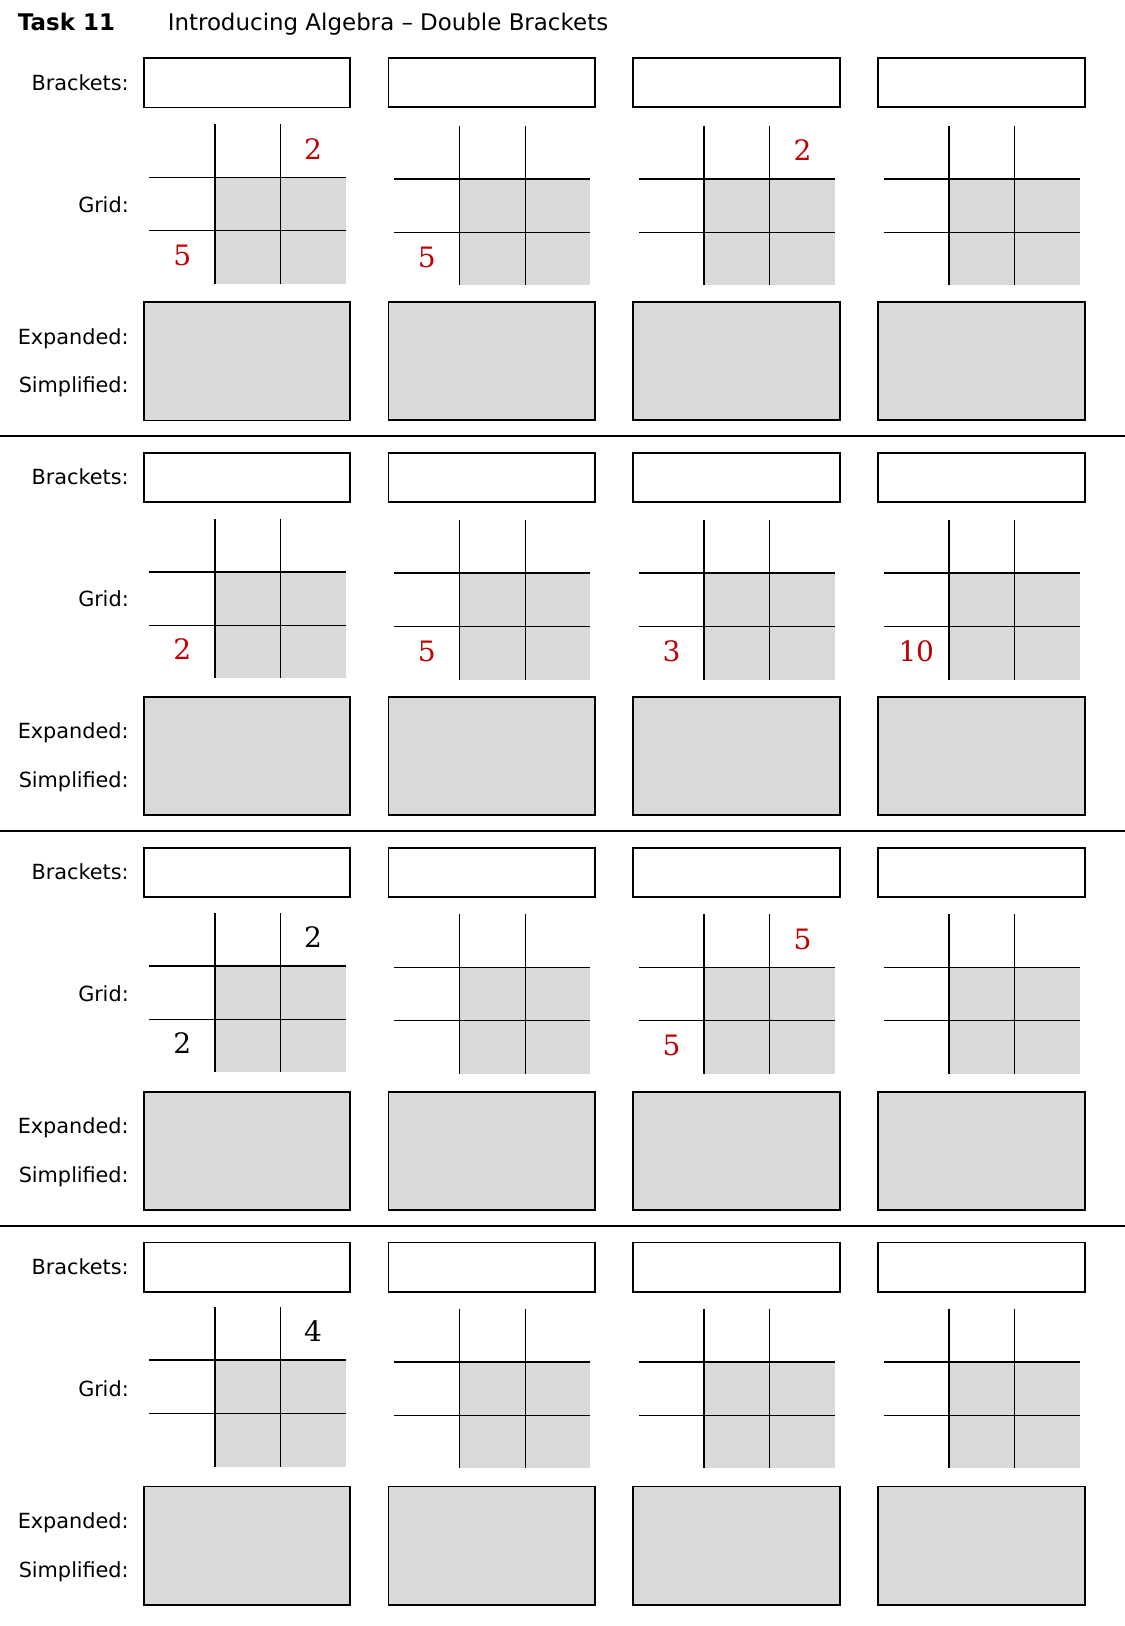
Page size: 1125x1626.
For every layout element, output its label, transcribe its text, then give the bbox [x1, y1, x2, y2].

text_box Task 11 Introducing Algebra – Double Brackets [3, 0, 625, 43]
